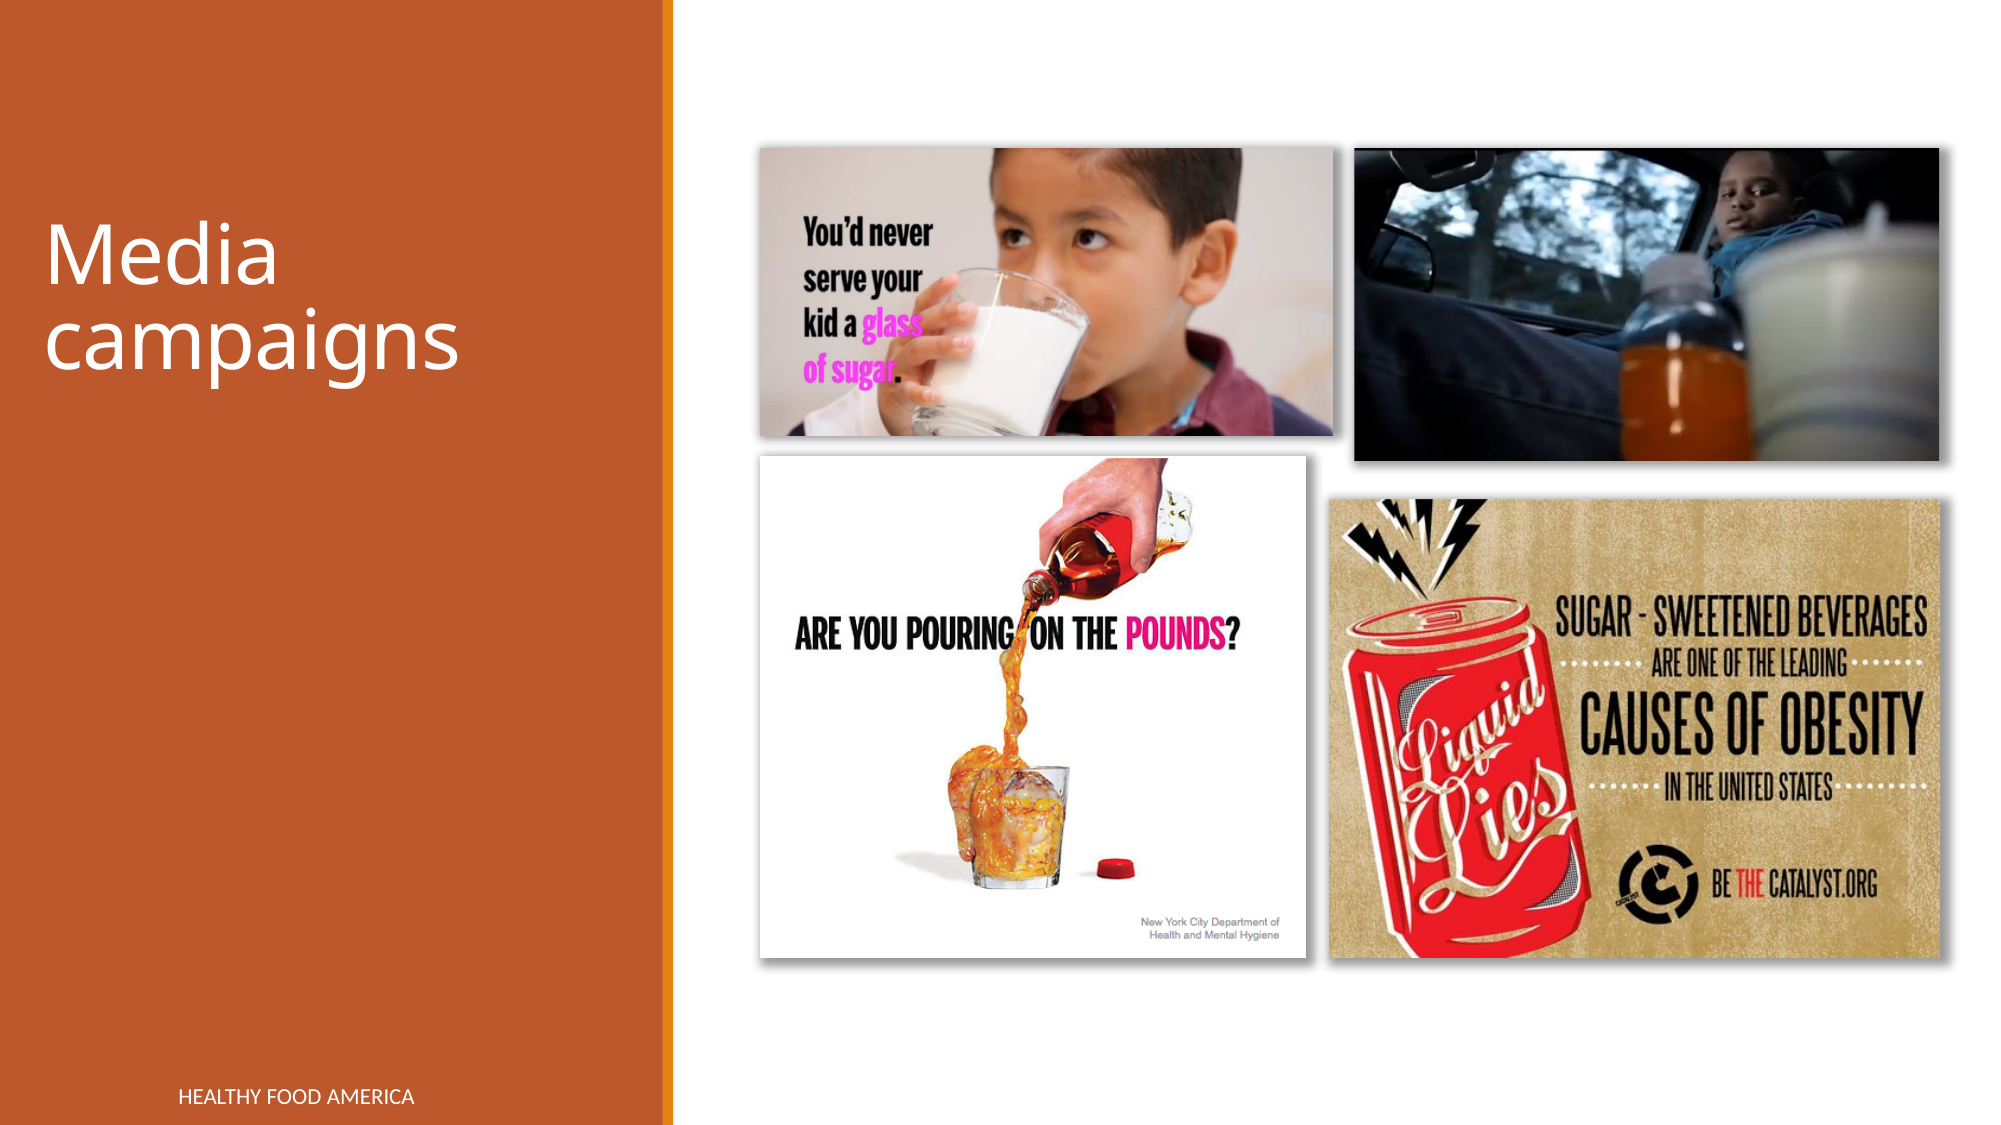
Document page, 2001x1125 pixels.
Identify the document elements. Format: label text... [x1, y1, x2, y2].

title Media campaigns [28, 18, 554, 394]
picture [759, 147, 1334, 436]
footer HEALTHY FOOD AMERICA [0, 1065, 594, 1125]
picture [1328, 499, 1940, 958]
picture [760, 455, 1306, 959]
picture [1353, 147, 1940, 461]
